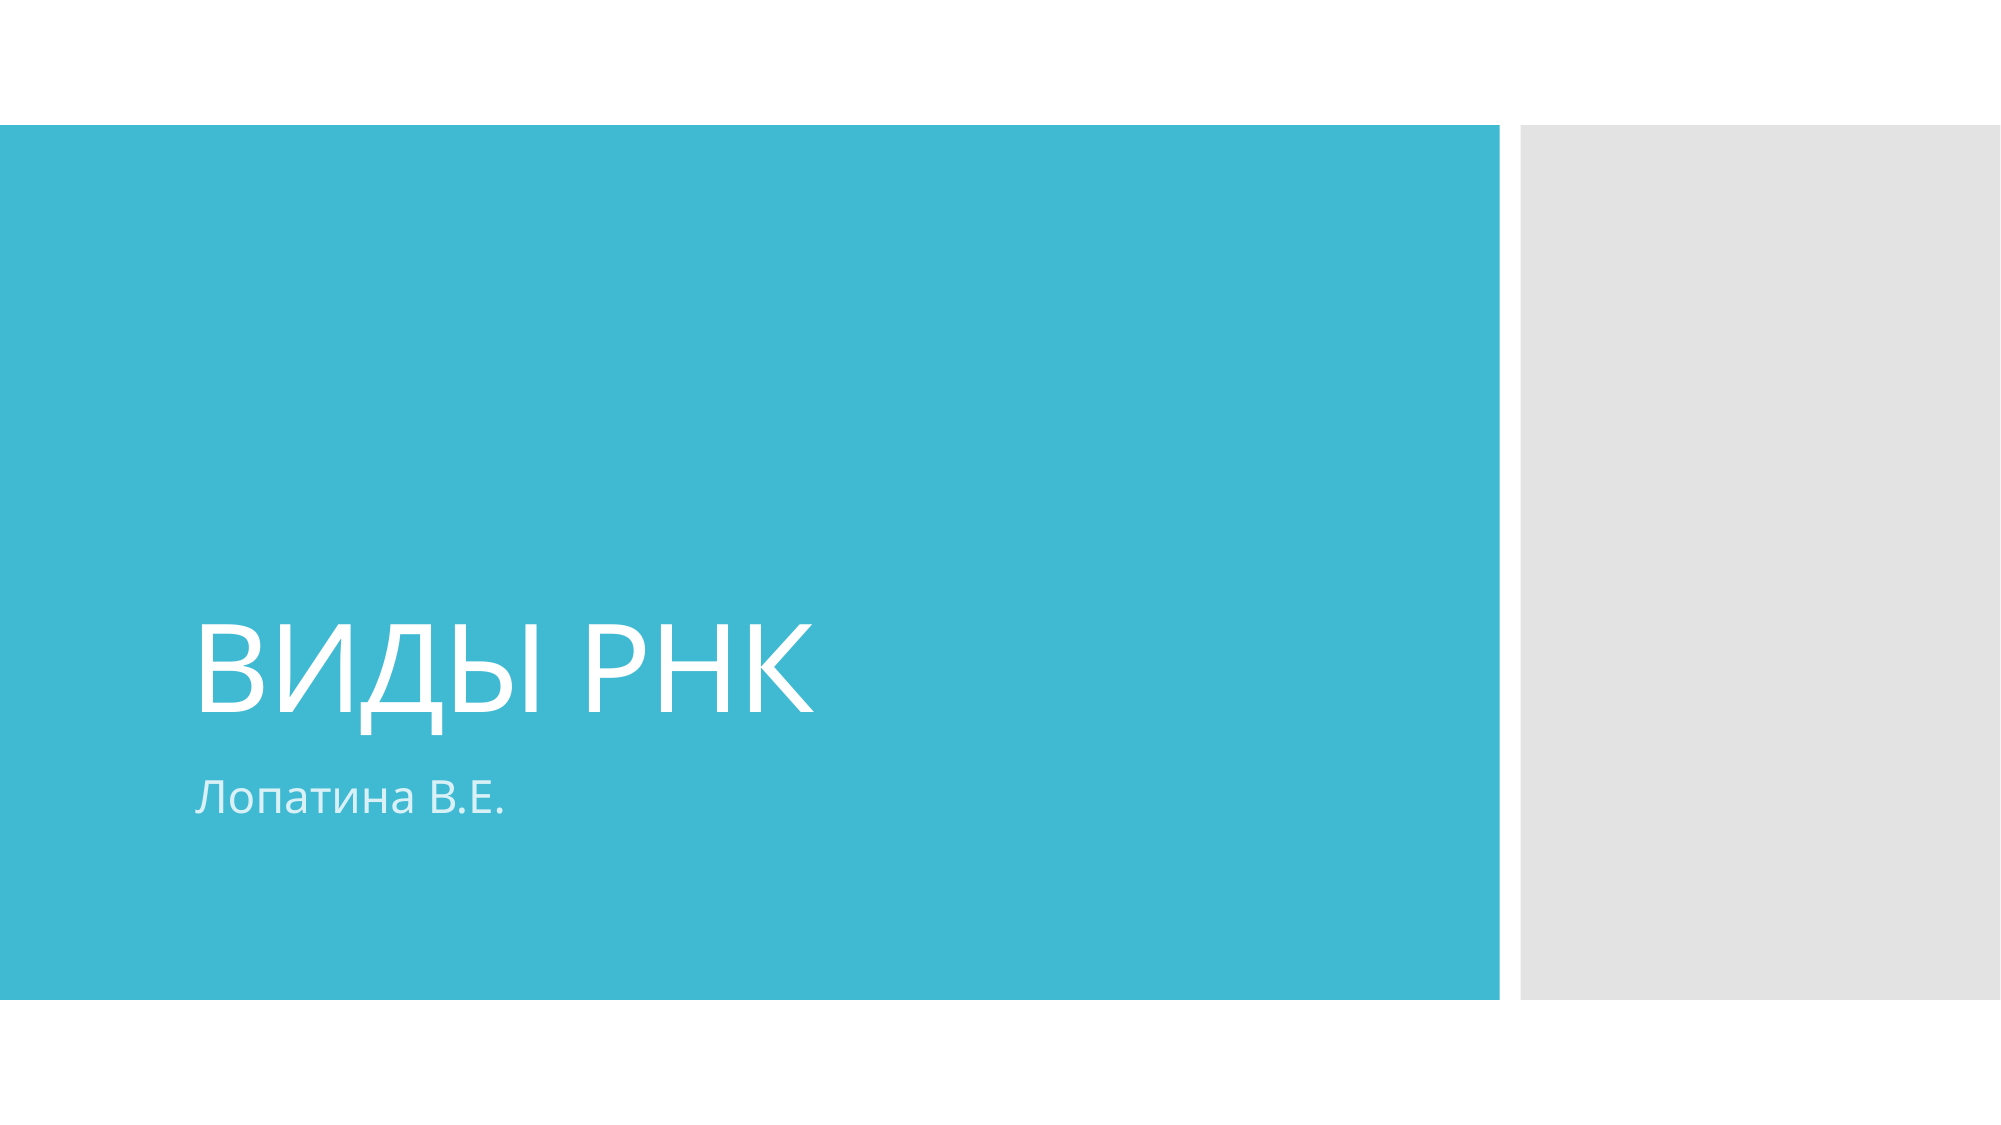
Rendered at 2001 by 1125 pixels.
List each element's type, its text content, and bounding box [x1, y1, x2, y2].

subtitle Лопатина В.Е. [180, 766, 1381, 917]
title ВИДЫ РНК [175, 213, 1376, 747]
